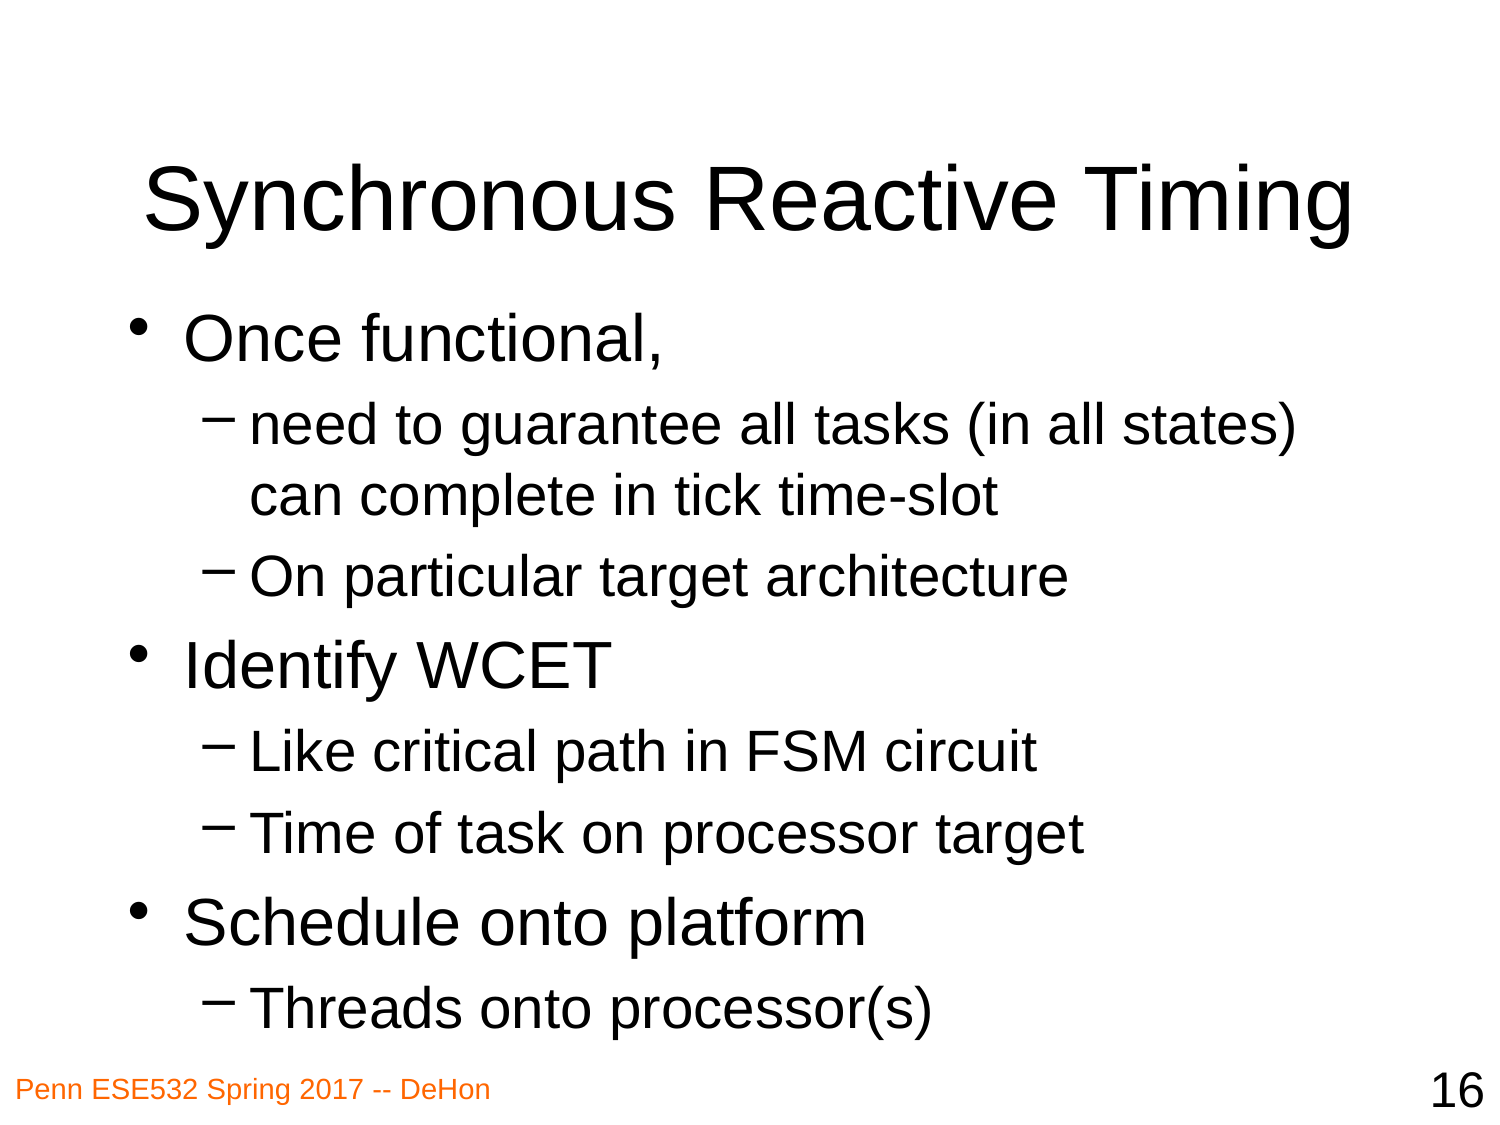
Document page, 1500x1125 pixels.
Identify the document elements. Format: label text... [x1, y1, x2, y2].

title Synchronous Reactive Timing [112, 99, 1388, 287]
slide_number Penn ESE532 Spring 2017 -- DeHon [0, 1062, 576, 1125]
slide_number 16 [1187, 1049, 1500, 1125]
list Once functional, need to guarantee all tasks (in all states) can complete in tick time-slot On particular target architecture Identify WCET Like critical path in FSM circuit Time of task on processor target Schedule onto platform Threads onto processor(s) [112, 287, 1388, 963]
